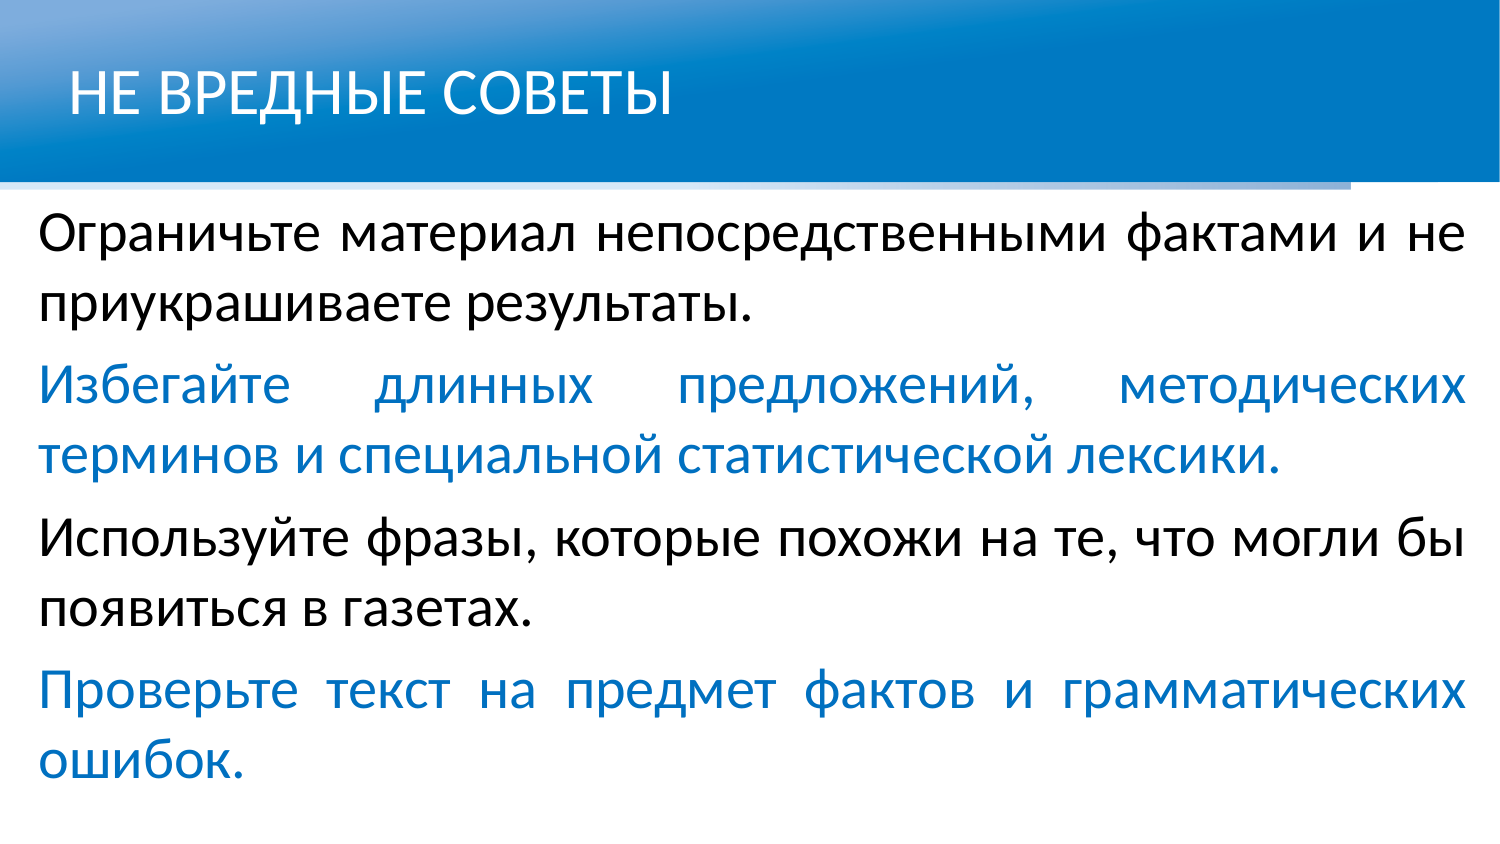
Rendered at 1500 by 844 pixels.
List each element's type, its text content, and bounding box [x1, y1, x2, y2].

picture [0, 0, 1500, 191]
text_box Ограничьте материал непосредственными фактами и не приукрашиваете результаты. Избегайте длинных предложений, методических терминов и специальной статистической лексики. Используйте фразы, которые похожи на те, что могли бы появиться в газетах. Проверьте текст на предмет фактов и грамматических ошибок. [23, 198, 1483, 824]
